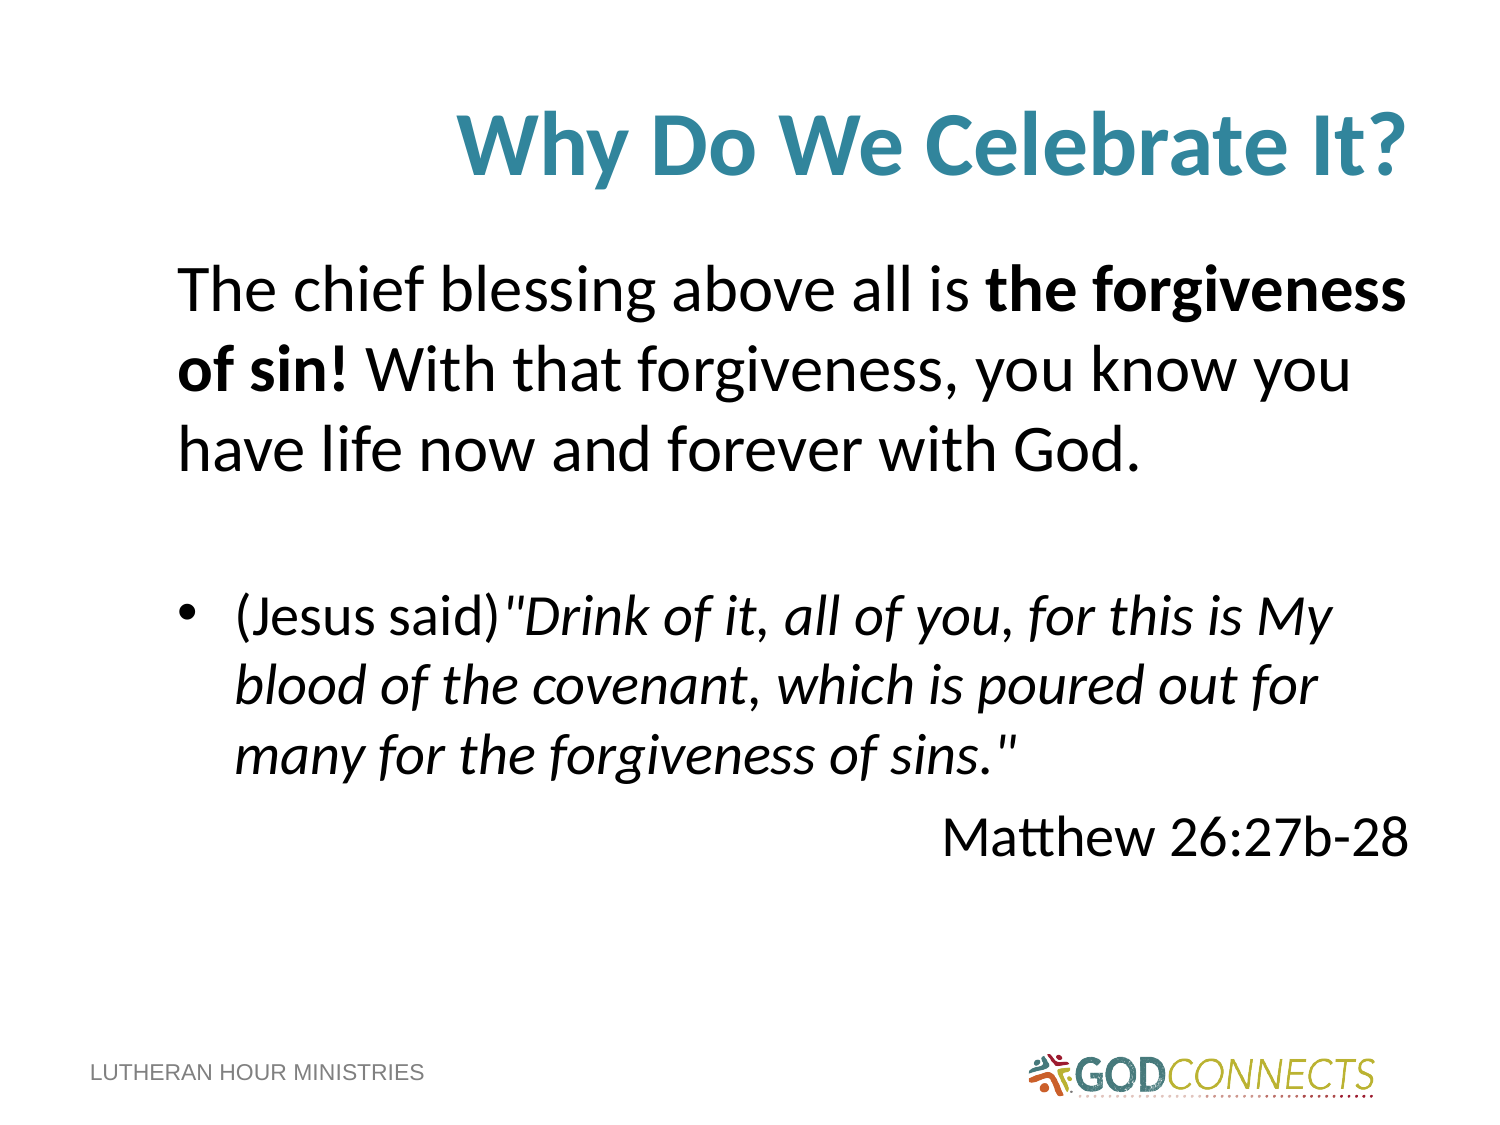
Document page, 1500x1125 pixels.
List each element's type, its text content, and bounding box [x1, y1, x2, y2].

list The chief blessing above all is the forgiveness of sin! With that forgiveness, you know you have life now and forever with God. (Jesus said)"Drink of it, all of you, for this is My blood of the covenant, which is poured out for many for the forgiveness of sins." Matthew 26:27b-28 [162, 237, 1426, 1001]
picture [1028, 1054, 1375, 1100]
title Why Do We Celebrate It? [74, 44, 1426, 233]
